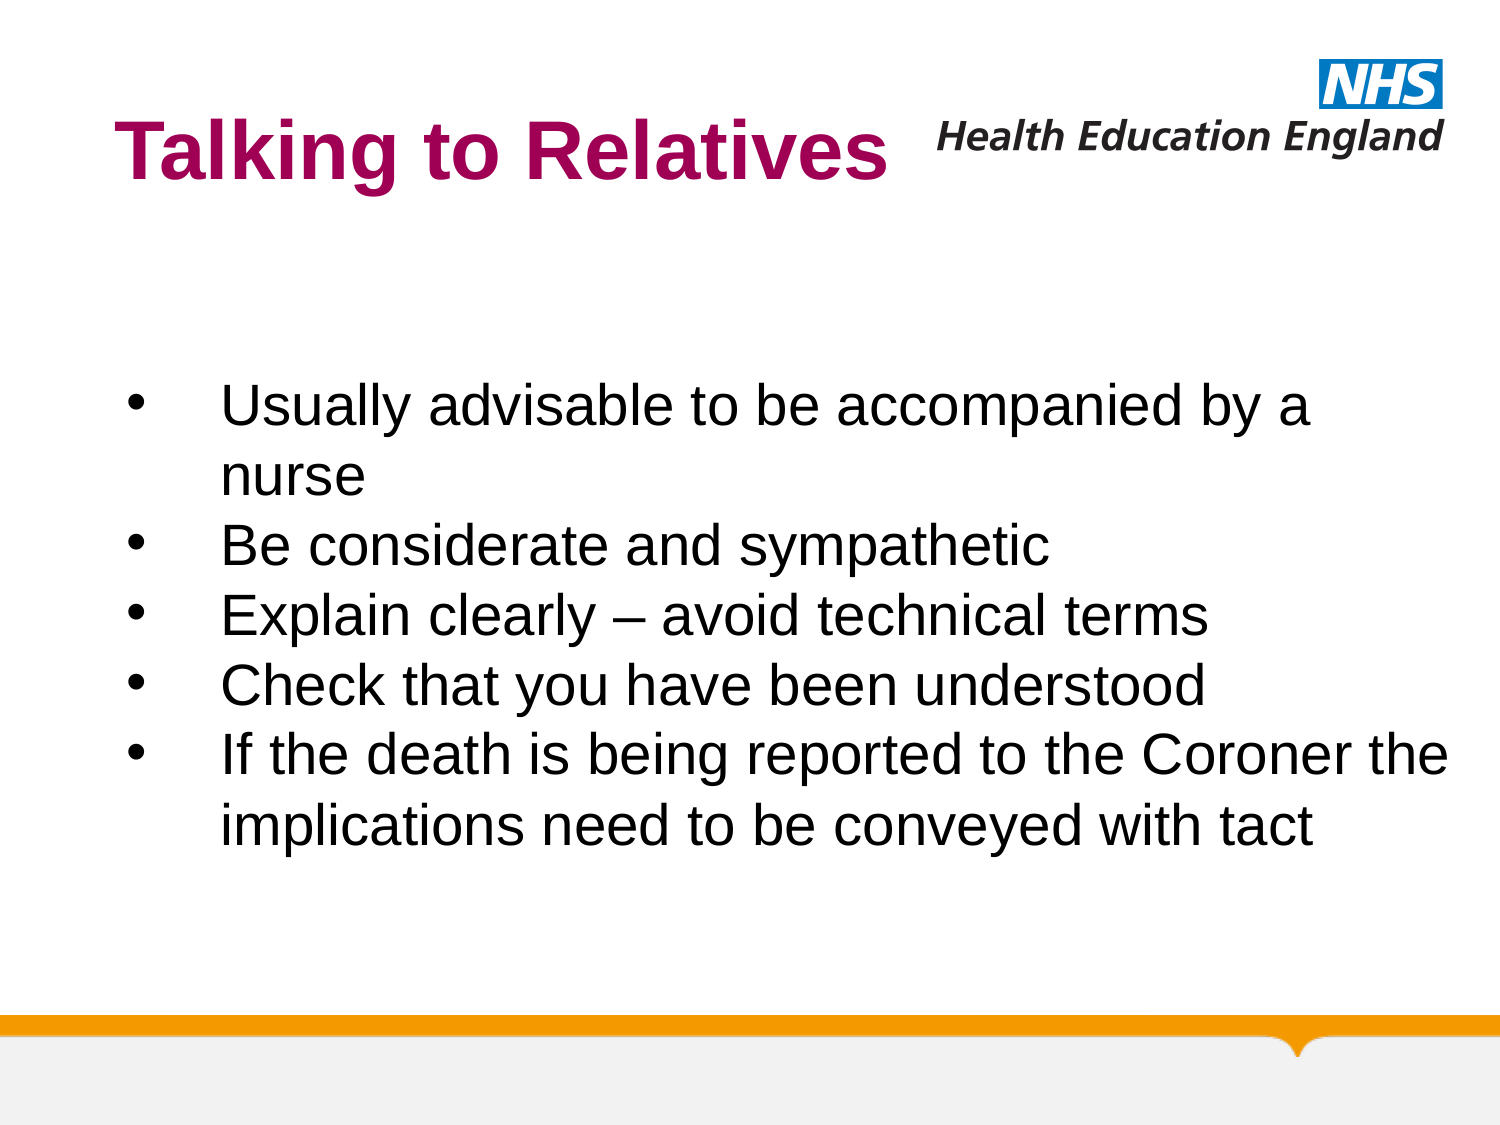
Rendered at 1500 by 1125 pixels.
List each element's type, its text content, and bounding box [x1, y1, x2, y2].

text_box Talking to Relatives [100, 89, 1500, 204]
picture [936, 59, 1445, 89]
text_box Usually advisable to be accompanied by a nurse Be considerate and sympathetic Explain clearly – avoid technical terms Check that you have been understood If the death is being reported to the Coroner the implications need to be conveyed with tact [112, 359, 1471, 865]
